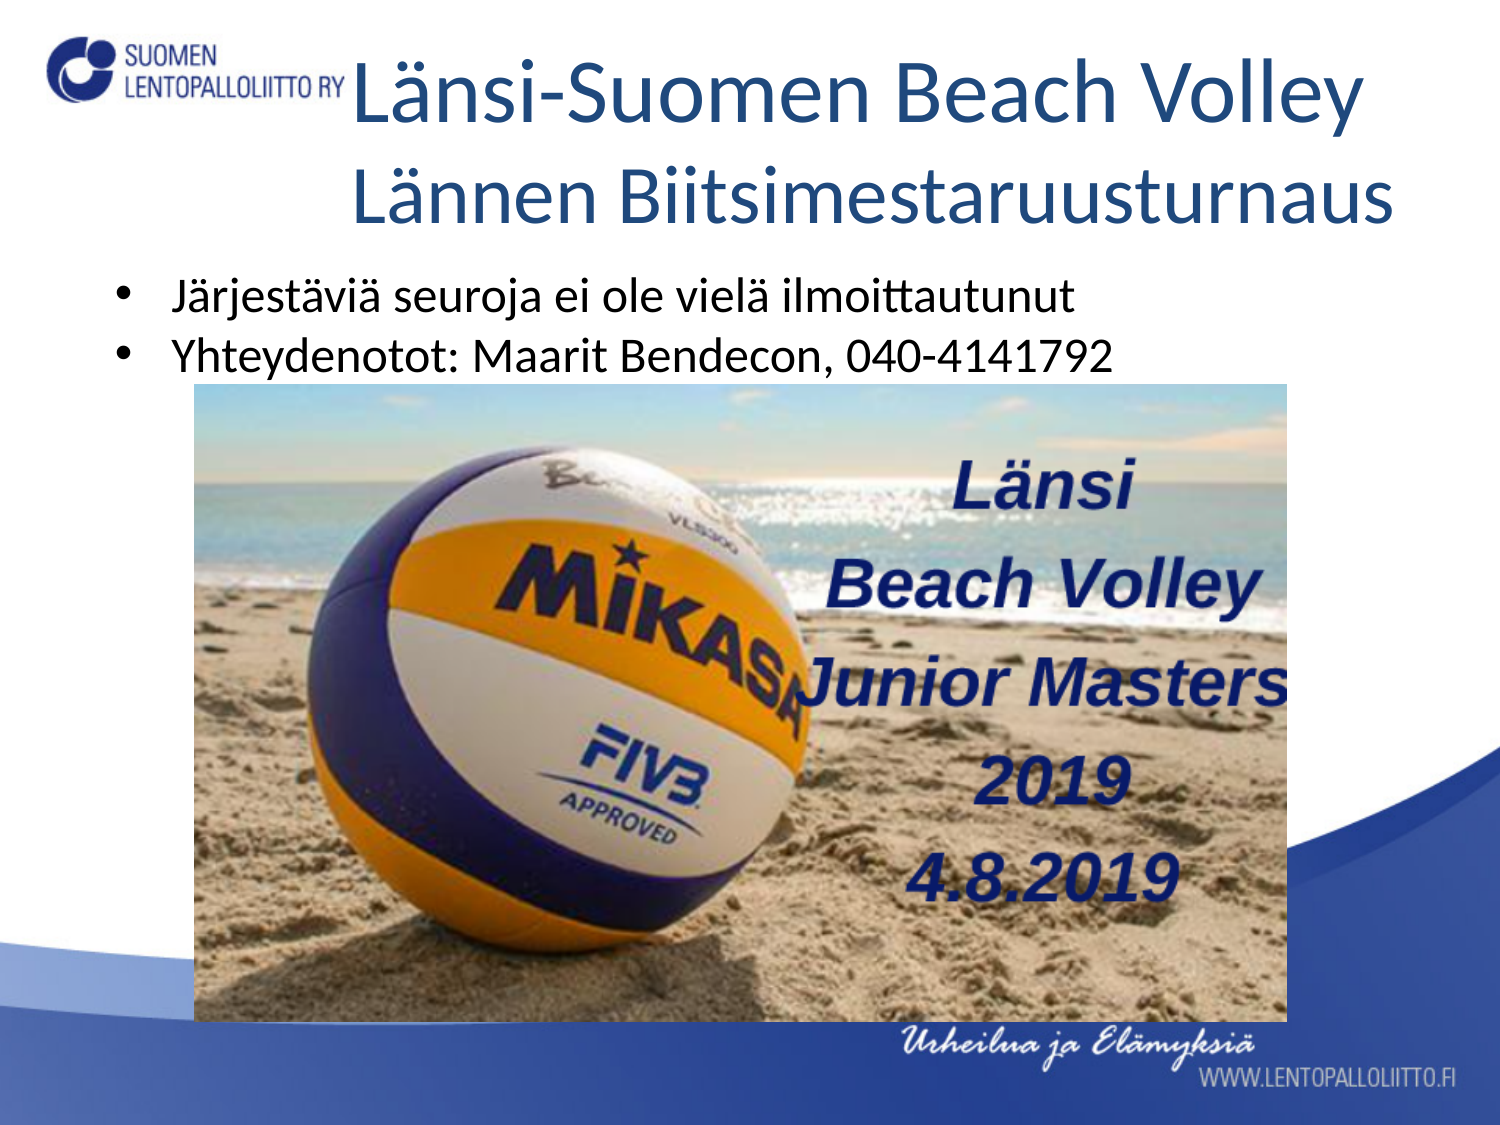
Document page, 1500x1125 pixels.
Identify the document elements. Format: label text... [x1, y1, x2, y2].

text_box Järjestäviä seuroja ei ole vielä ilmoittautunut Yhteydenotot: Maarit Bendecon, 040-4141792 [100, 255, 1400, 571]
picture [0, 0, 1500, 1125]
title Länsi-Suomen Beach Volley Lännen Biitsimestaruusturnaus [336, 30, 1500, 241]
